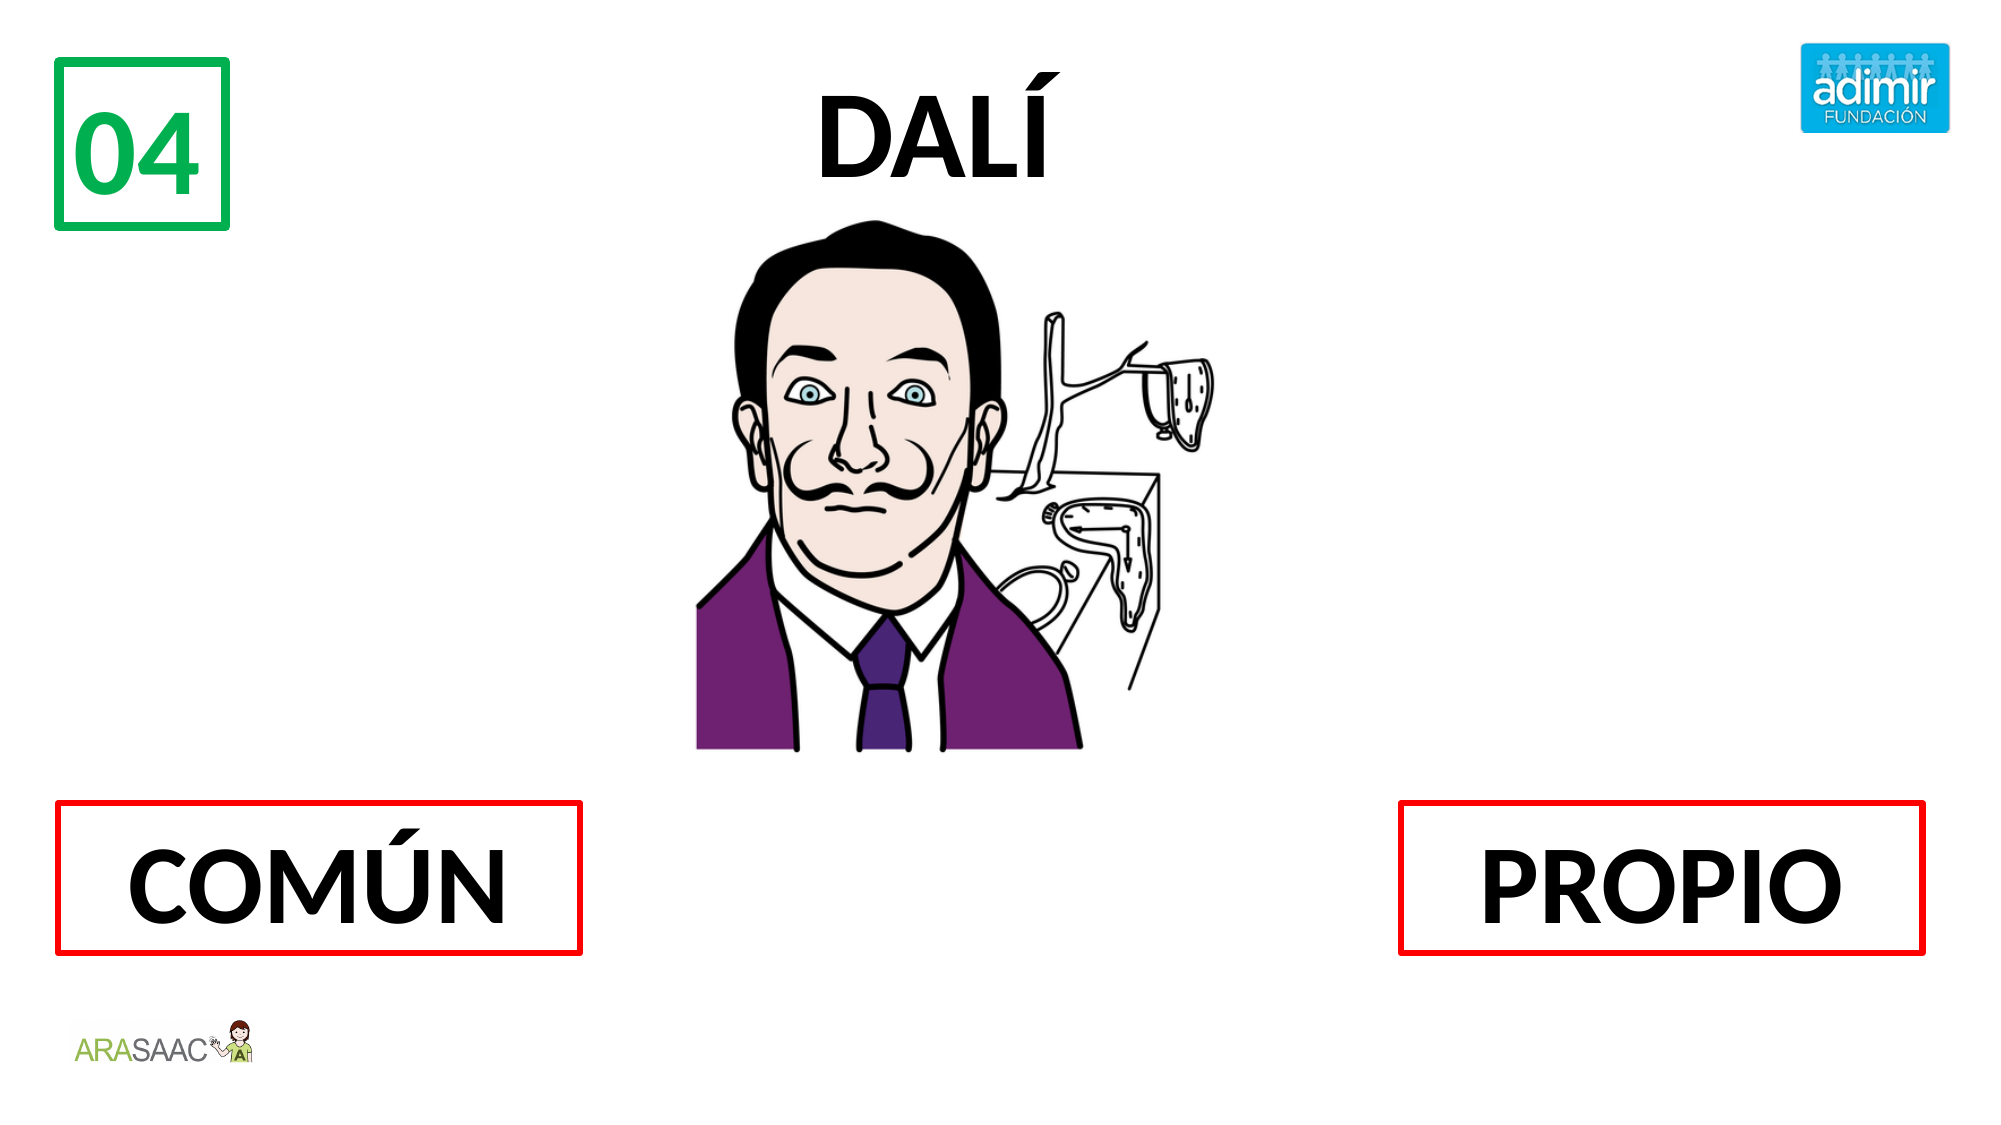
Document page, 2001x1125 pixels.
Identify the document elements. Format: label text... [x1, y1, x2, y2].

text_box DALÍ [611, 44, 1256, 210]
text_box COMÚN [58, 803, 580, 953]
picture [672, 202, 1238, 768]
picture [1861, 111, 1868, 121]
text_box 04 [59, 62, 226, 227]
picture [1799, 40, 1978, 133]
picture [69, 1019, 258, 1063]
picture [1826, 111, 1833, 121]
picture [1814, 54, 1935, 105]
text_box PROPIO [1400, 803, 1923, 953]
